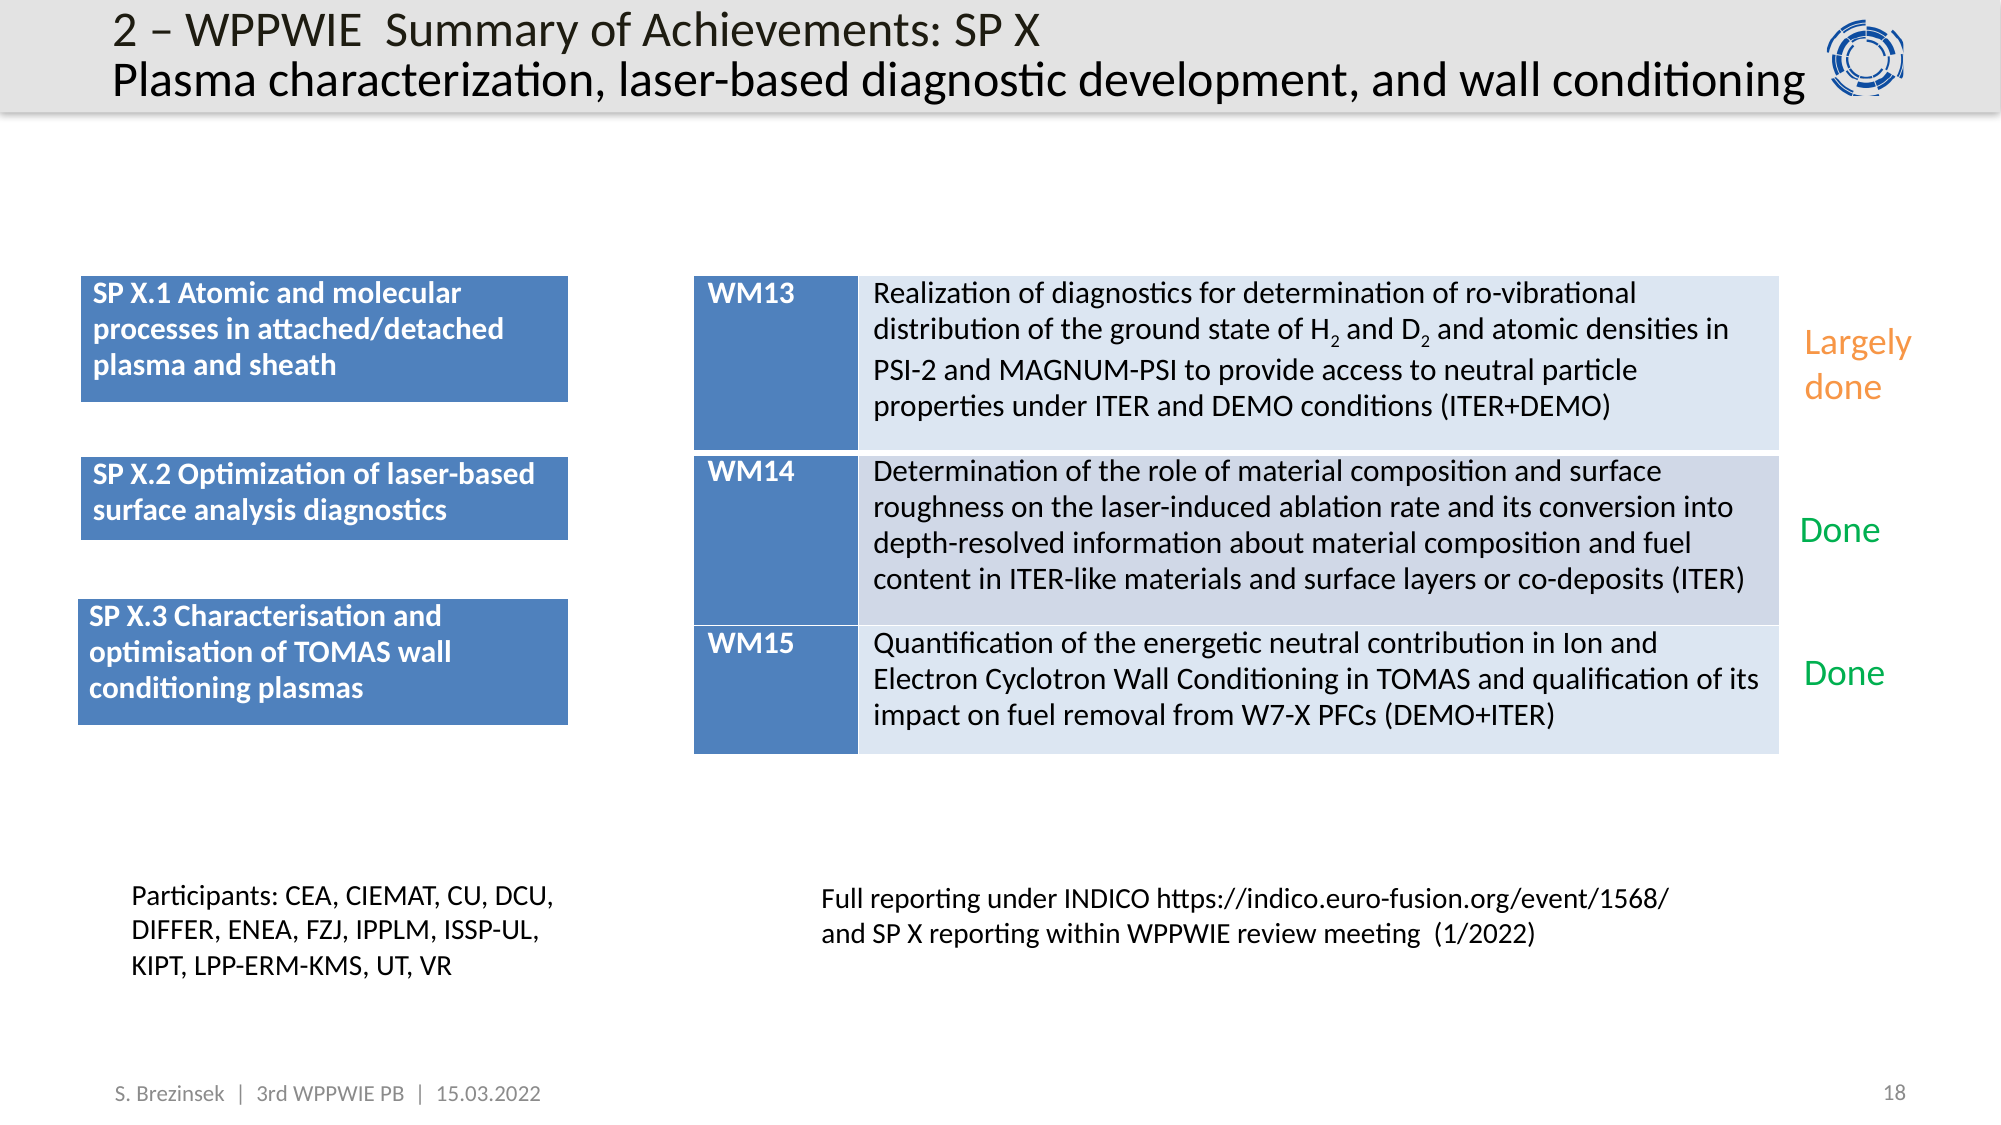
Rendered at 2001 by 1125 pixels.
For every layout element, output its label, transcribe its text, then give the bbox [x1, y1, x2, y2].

table_header SP X.1 Atomic and molecular processes in attached/detached plasma and sheath [81, 276, 568, 402]
title 2 – WPPWIE Summary of Achievements: SP X Plasma characterization, laser-based diagnostic development, and wall conditioning [97, 19, 1825, 95]
text_box Largely done [1789, 309, 1936, 415]
table_cell Quantification of the energetic neutral contribution in Ion and Electron Cyclotron Wall Conditioning in TOMAS and qualification of its impact on fuel removal from W7-X PFCs (DEMO+ITER) [859, 626, 1779, 754]
table_header SP X.2 Optimization of laser-based surface analysis diagnostics [81, 457, 568, 540]
text_box Done [1785, 498, 1897, 558]
table_cell Determination of the role of material composition and surface roughness on the laser-induced ablation rate and its conversion into depth-resolved information about material composition and fuel content in ITER-like materials and surface layers or co-deposits (ITER) [859, 456, 1779, 625]
table_cell WM15 [694, 626, 858, 754]
text_box Full reporting under INDICO https://indico.euro-fusion.org/event/1568/ and SP X reporting within WPPWIE review meeting (1/2022) [806, 871, 1728, 957]
text_box Done [1789, 640, 1901, 701]
footer S. Brezinsek | 3rd WPPWIE PB | 15.03.2022 [99, 1070, 670, 1125]
table_header SP X.3 Characterisation and optimisation of TOMAS wall conditioning plasmas [78, 599, 568, 725]
table_cell WM14 [694, 456, 858, 625]
slide_number 18 [1803, 1070, 1922, 1104]
text_box Participants: CEA, CIEMAT, CU, DCU, DIFFER, ENEA, FZJ, IPPLM, ISSP-UL, KIPT, LPP-ERM-KMS, UT, VR [116, 868, 587, 989]
table_header Realization of diagnostics for determination of ro-vibrational distribution of the ground state of H2 and D2 and atomic densities in PSI-2 and MAGNUM-PSI to provide access to neutral particle properties under ITER and DEMO conditions (ITER+DEMO) [859, 276, 1779, 450]
table_header WM13 [694, 276, 858, 450]
